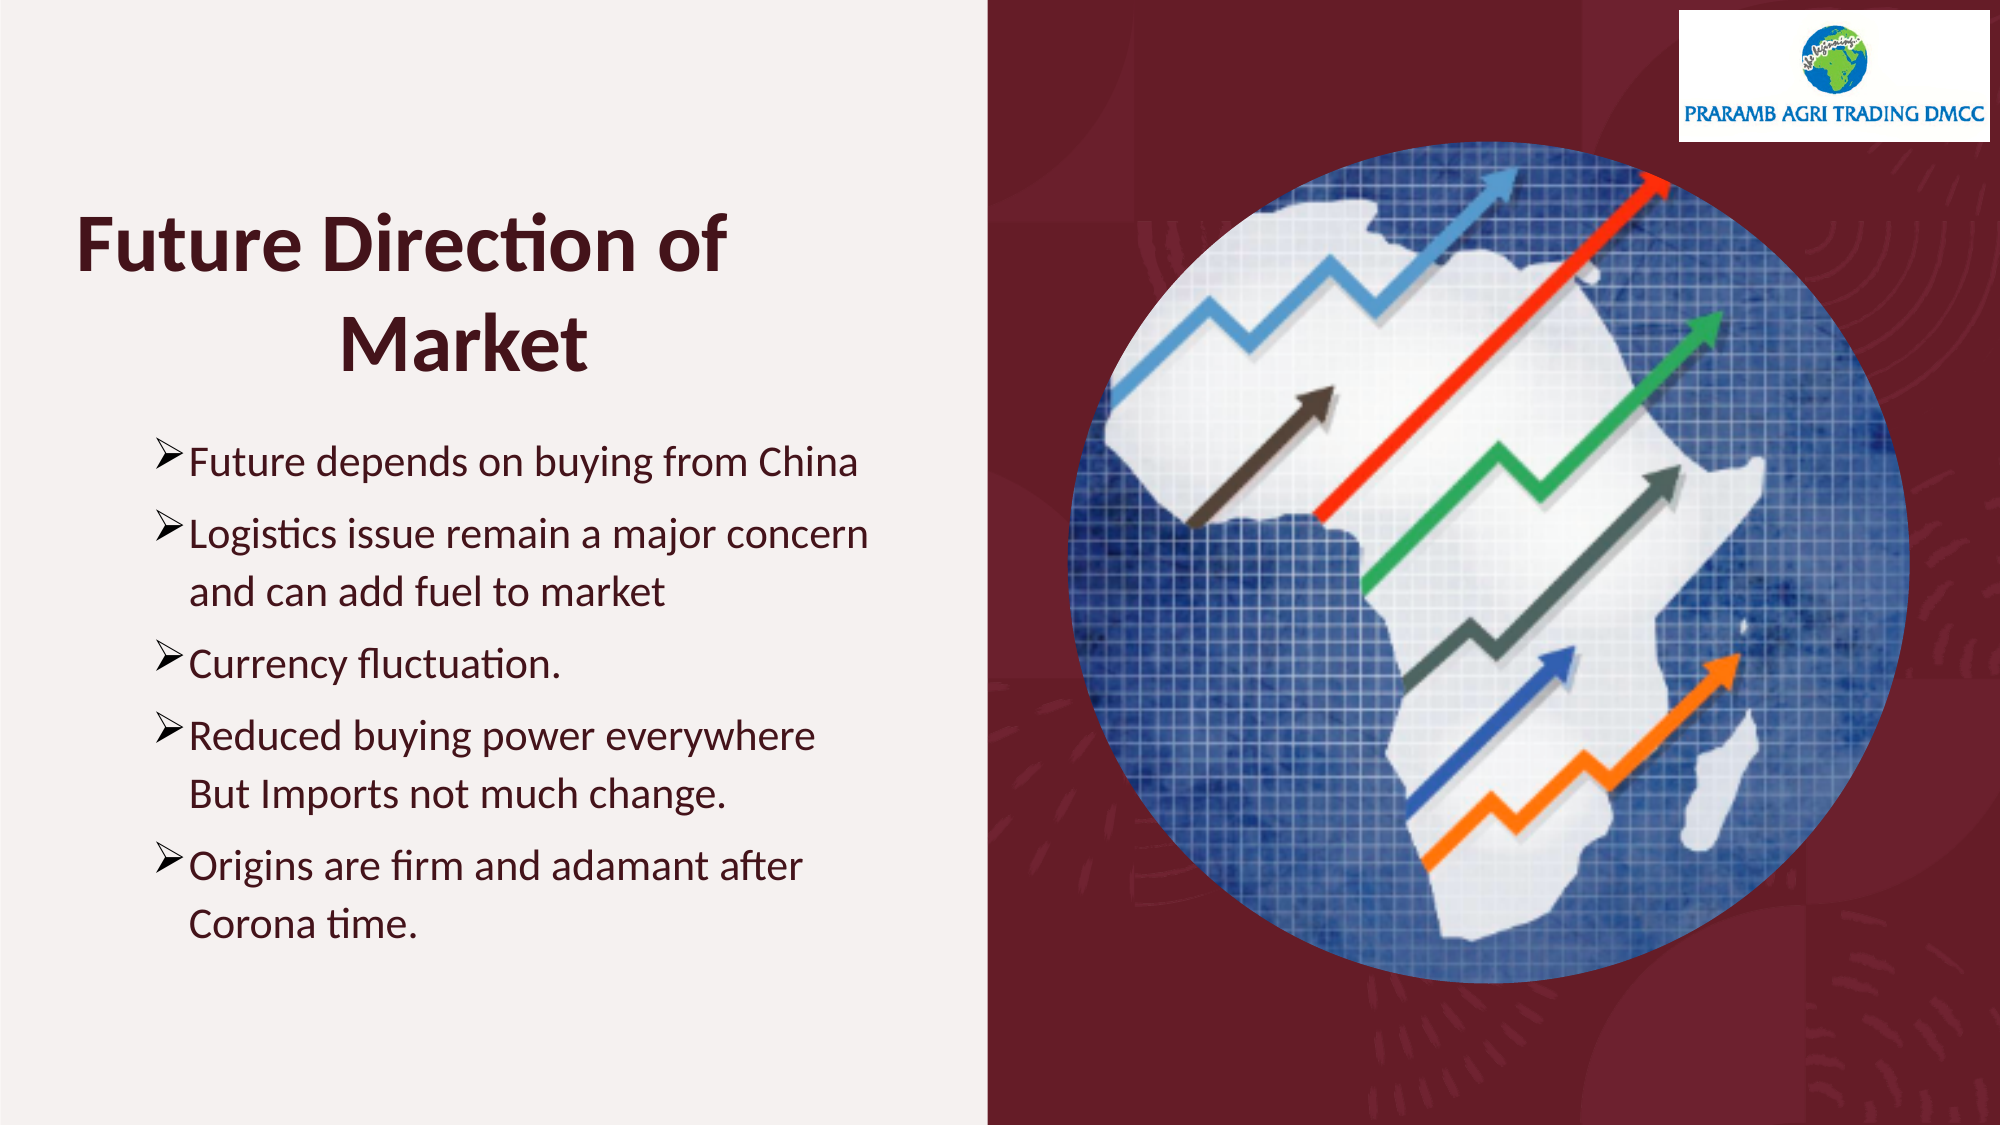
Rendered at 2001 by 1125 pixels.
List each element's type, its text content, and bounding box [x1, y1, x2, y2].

title Future Direction of Market [60, 91, 898, 486]
text_box [0, 0, 986, 1125]
picture [1067, 10, 1990, 984]
text_box [987, 0, 2000, 1125]
list Future depends on buying from China Logistics issue remain a major concern and can add fuel to market Currency fluctuation. Reduced buying power everywhere But Imports not much change. Origins are firm and adamant after Corona time. [137, 420, 898, 1069]
